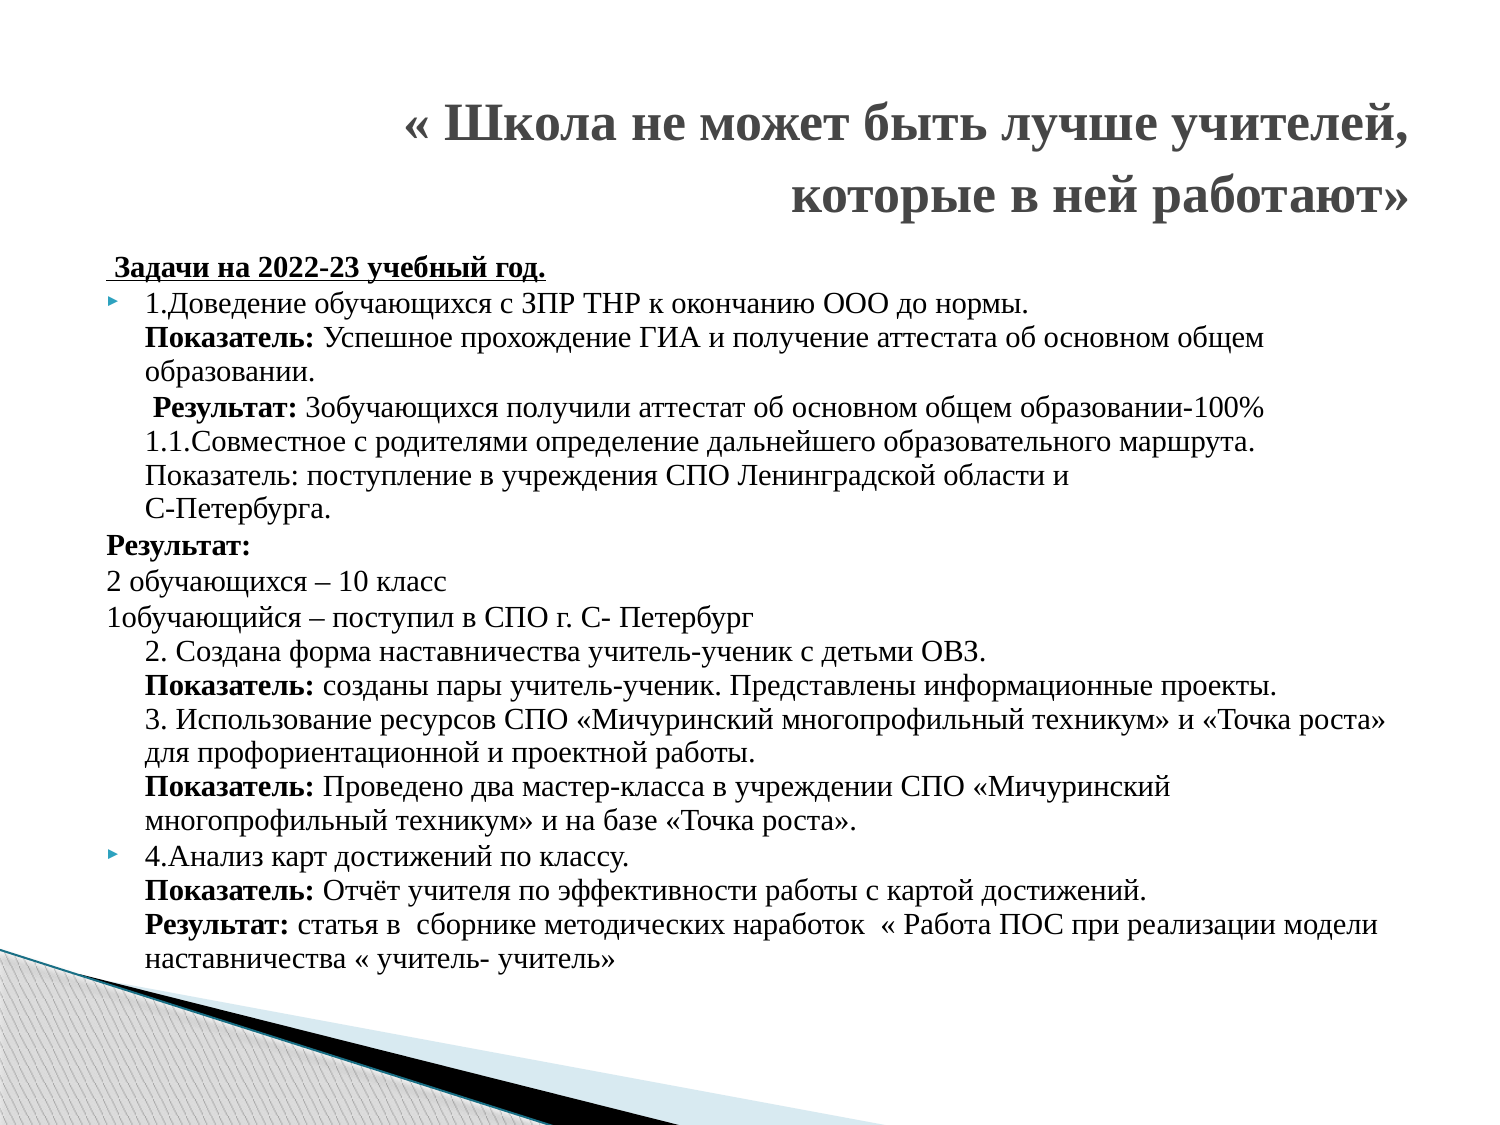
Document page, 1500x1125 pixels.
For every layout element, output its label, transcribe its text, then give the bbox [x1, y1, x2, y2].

list Задачи на 2022-23 учебный год. 1.Доведение обучающихся с ЗПР ТНР к окончанию ООО до нормы. Показатель: Успешное прохождение ГИА и получение аттестата об основном общем образовании. Результат: 3обучающихся получили аттестат об основном общем образовании-100% 1.1.Совместное с родителями определение дальнейшего образовательного маршрута. Показатель: поступление в учреждения СПО Ленинградской области и С-Петербурга. Результат: 2 обучающихся – 10 класс 1обучающийся – поступил в СПО г. С- Петербург 2. Создана форма наставничества учитель-ученик с детьми ОВЗ. Показатель: созданы пары учитель-ученик. Представлены информационные проекты. 3. Использование ресурсов СПО «Мичуринский многопрофильный техникум» и «Точка роста» для профориентационной и проектной работы. Показатель: Проведено два мастер-класса в учреждении СПО «Мичуринский многопрофильный техникум» и на базе «Точка роста». 4.Анализ карт достижений по классу. Показатель: Отчёт учителя по эффективности работы с картой достижений. Результат: статья в сборнике методических наработок « Работа ПОС при реализации модели наставничества « учитель- учитель» [75, 243, 1425, 986]
title « Школа не может быть лучше учителей, которые в ней работают» [75, 45, 1425, 233]
